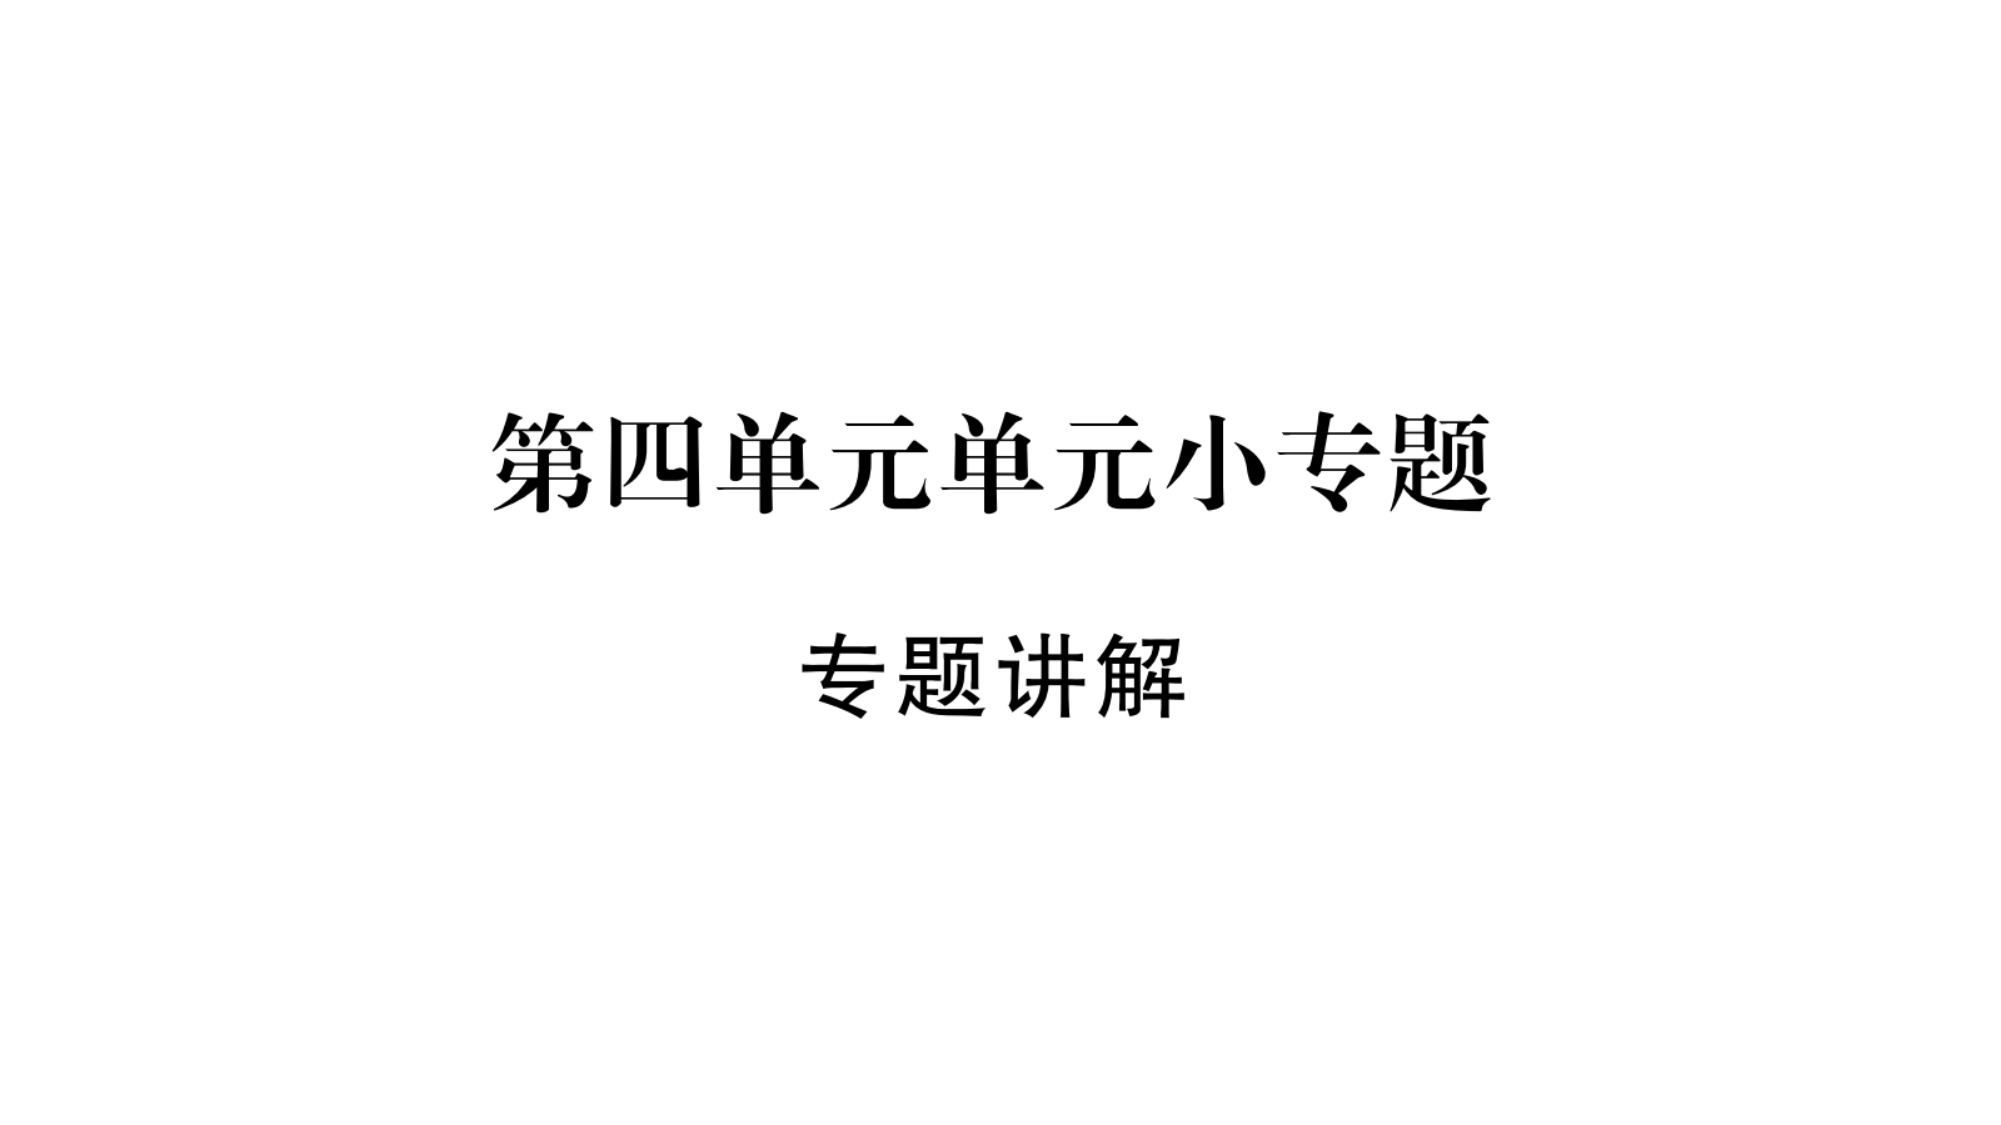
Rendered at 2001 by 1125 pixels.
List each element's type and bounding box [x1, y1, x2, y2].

picture [469, 386, 1531, 739]
